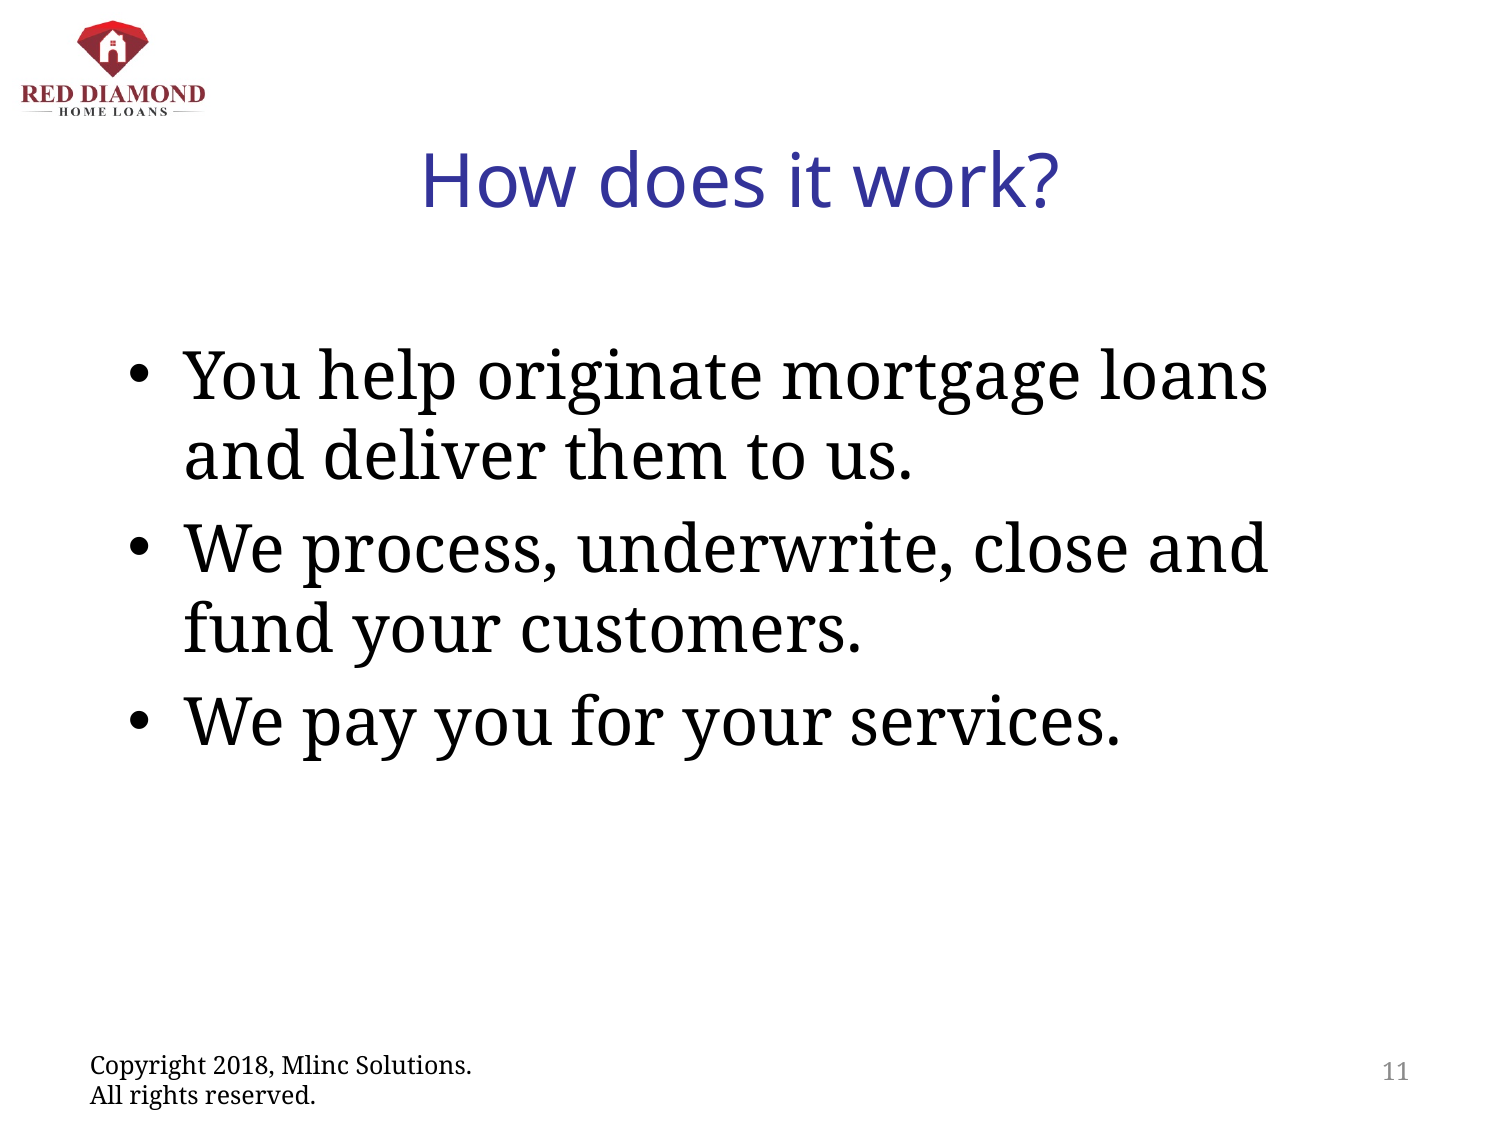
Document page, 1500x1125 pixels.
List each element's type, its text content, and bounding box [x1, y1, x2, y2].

picture [12, 12, 213, 129]
slide_number 11 [1074, 1042, 1425, 1103]
list You help originate mortgage loans and deliver them to us. We process, underwrite, close and fund your customers. We pay you for your services. [112, 324, 1388, 1025]
title How does it work? [75, 45, 1425, 233]
